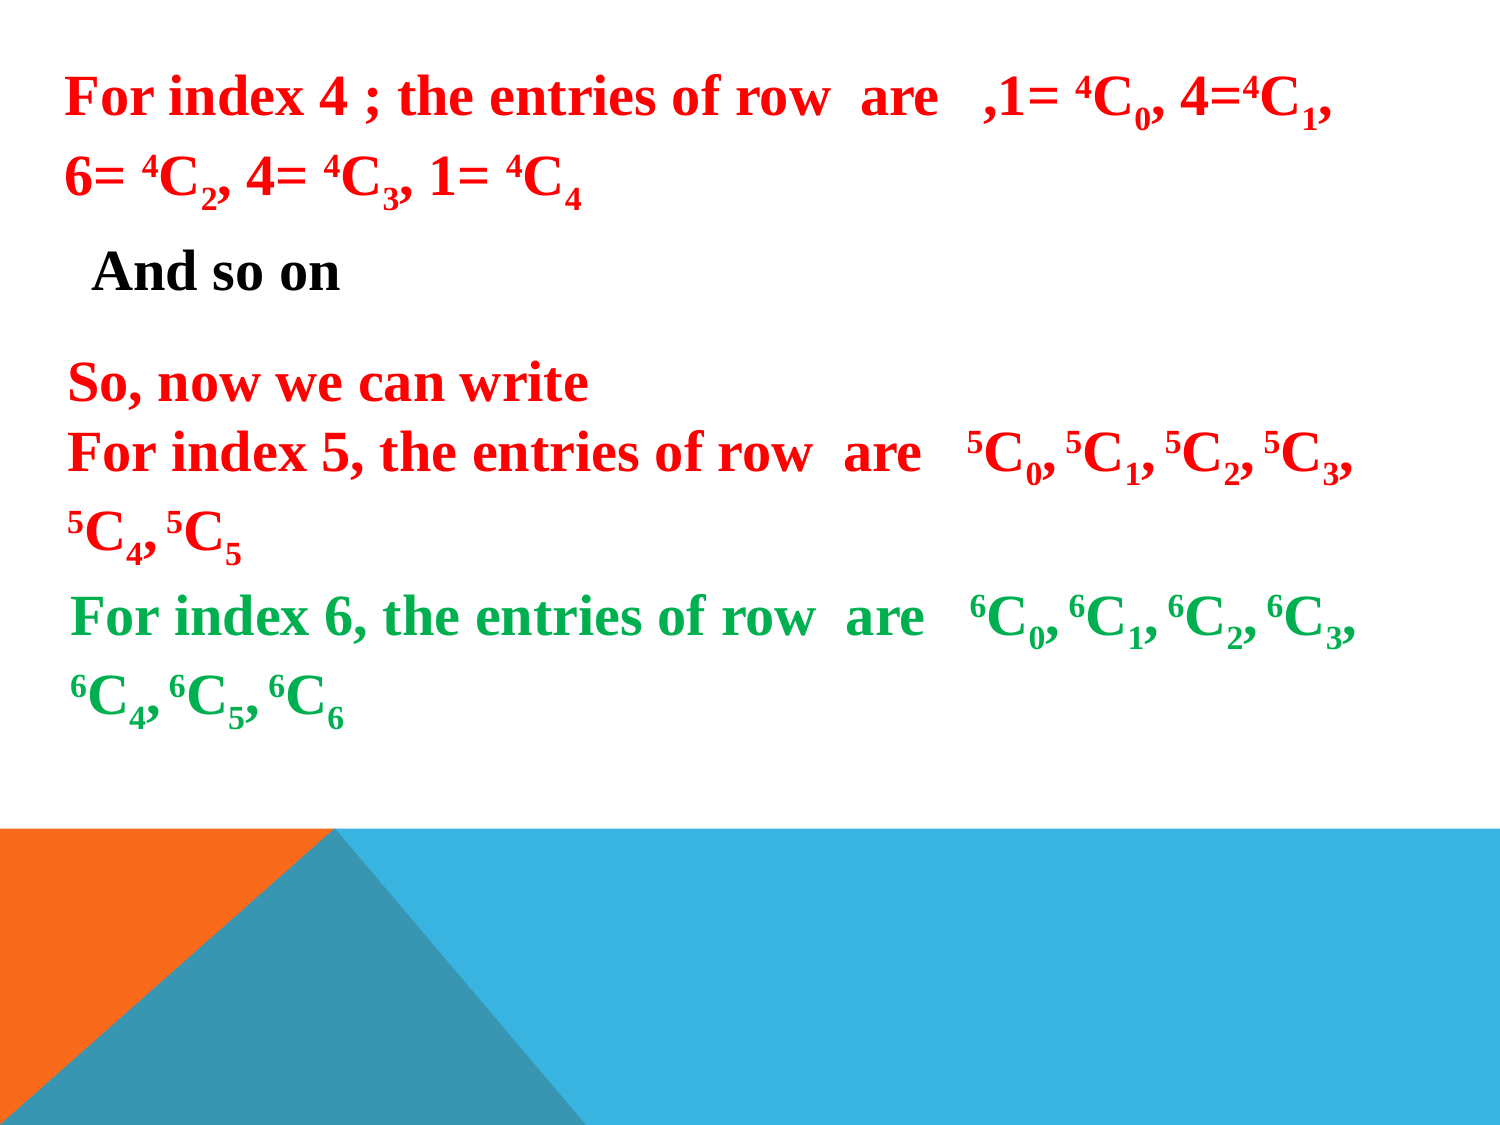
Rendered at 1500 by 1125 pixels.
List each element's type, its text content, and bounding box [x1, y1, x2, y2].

text_box And so on [76, 224, 357, 310]
text_box For index 4 ; the entries of row are ,1= 4C0, 4=4C1, 6= 4C2, 4= 4C3, 1= 4C4 [50, 49, 1450, 224]
text_box So, now we can write For index 5, the entries of row are 5C0, 5C1, 5C2, 5C3, 5C4, 5C5 [52, 335, 1428, 580]
text_box For index 6, the entries of row are 6C0, 6C1, 6C2, 6C3, 6C4, 6C5, 6C6 [55, 569, 1383, 744]
